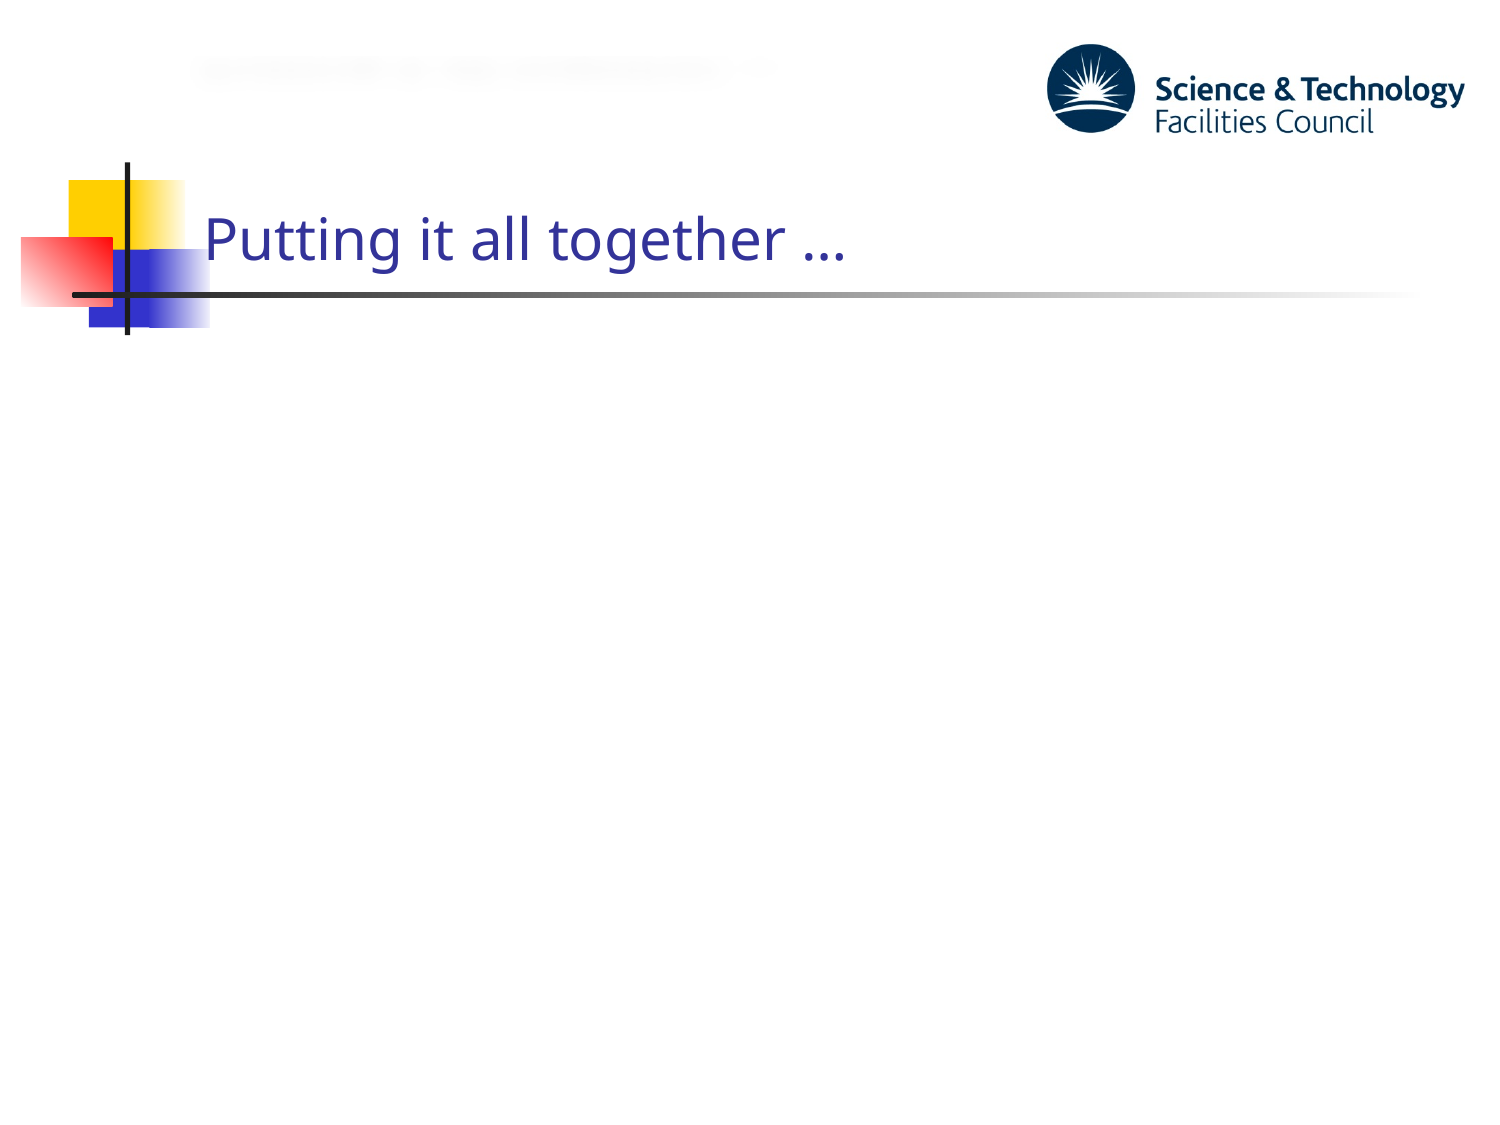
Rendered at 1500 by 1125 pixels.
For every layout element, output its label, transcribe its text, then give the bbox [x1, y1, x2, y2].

picture [1045, 42, 1465, 54]
text_box Putting it all together … [188, 54, 1468, 295]
